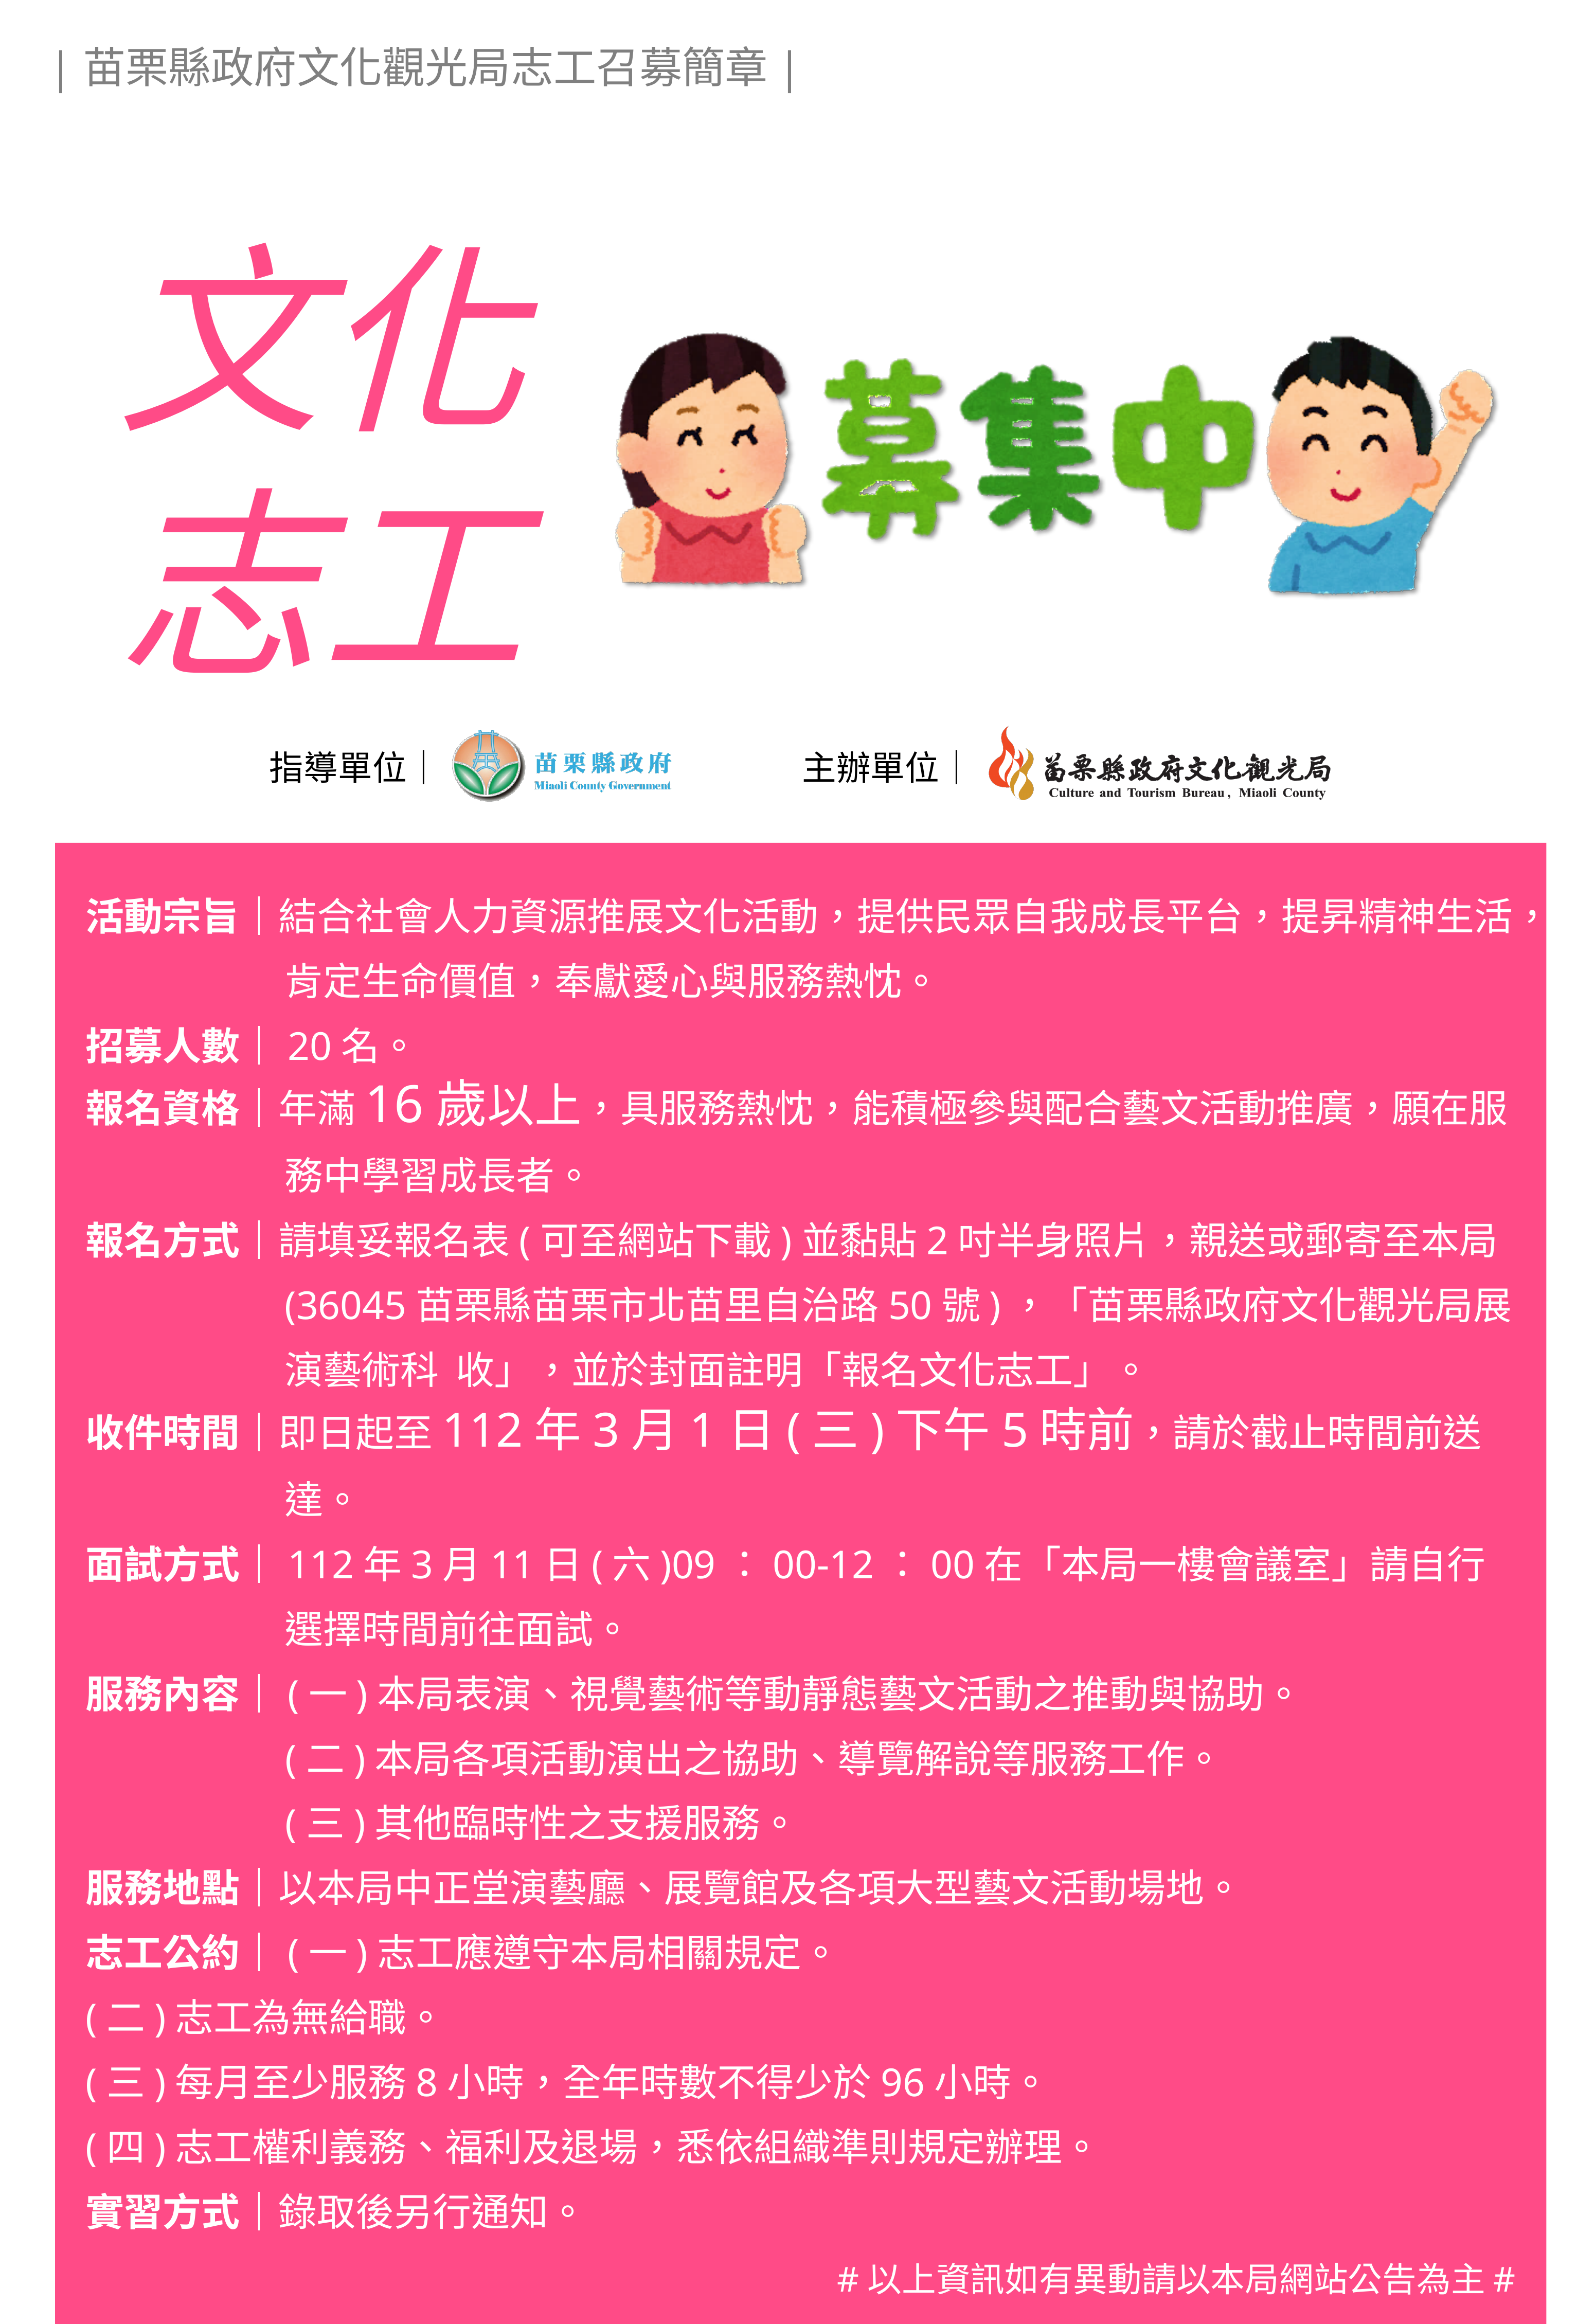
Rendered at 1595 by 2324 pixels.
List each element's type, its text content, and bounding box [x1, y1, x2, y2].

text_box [262, 723, 1333, 805]
text_box 活動宗旨｜結合社會人力資源推展文化活動，提供民眾自我成長平台，提昇精神生活，肯定生命價值，奉獻愛心與服務熱忱。 招募人數｜20名。 報名資格｜年滿16歲以上，具服務熱忱，能積極參與配合藝文活動推廣，願在服務中學習成長者。 報名方式｜請填妥報名表(可至網站下載)並黏貼2吋半身照片，親送或郵寄至本局(36045苗栗縣苗栗市北苗里自治路50號)，「苗栗縣政府文化觀光局展演藝術科 收」，並於封面註明「報名文化志工」。 收件時間｜即日起至112年3月1日(三)下午5時前，請於截止時間前送達。 面試方式｜112年3月11日(六)09：00-12：00在「本局一樓會議室」請自行選擇時間前往面試。 服務內容｜(一)本局表演、視覺藝術等動靜態藝文活動之推動與協助。 (二)本局各項活動演出之協助、導覽解說等服務工作。 (三)其他臨時性之支援服務。 服務地點｜以本局中正堂演藝廳、展覽館及各項大型藝文活動場地。 志工公約｜(一)志工應遵守本局相關規定。 (二)志工為無給職。 (三)每月至少服務8小時，全年時數不得少於96小時。 (四)志工權利義務、福利及退場，悉依組織準則規定辦理。 實習方式｜錄取後另行通知。 #以上資訊如有異動請以本局網站公告為主# [55, 842, 1547, 2324]
text_box 文化志工 [110, 208, 552, 705]
picture [597, 325, 1503, 617]
text_box |苗栗縣政府文化觀光局志工召募簡章| [41, 36, 1554, 96]
